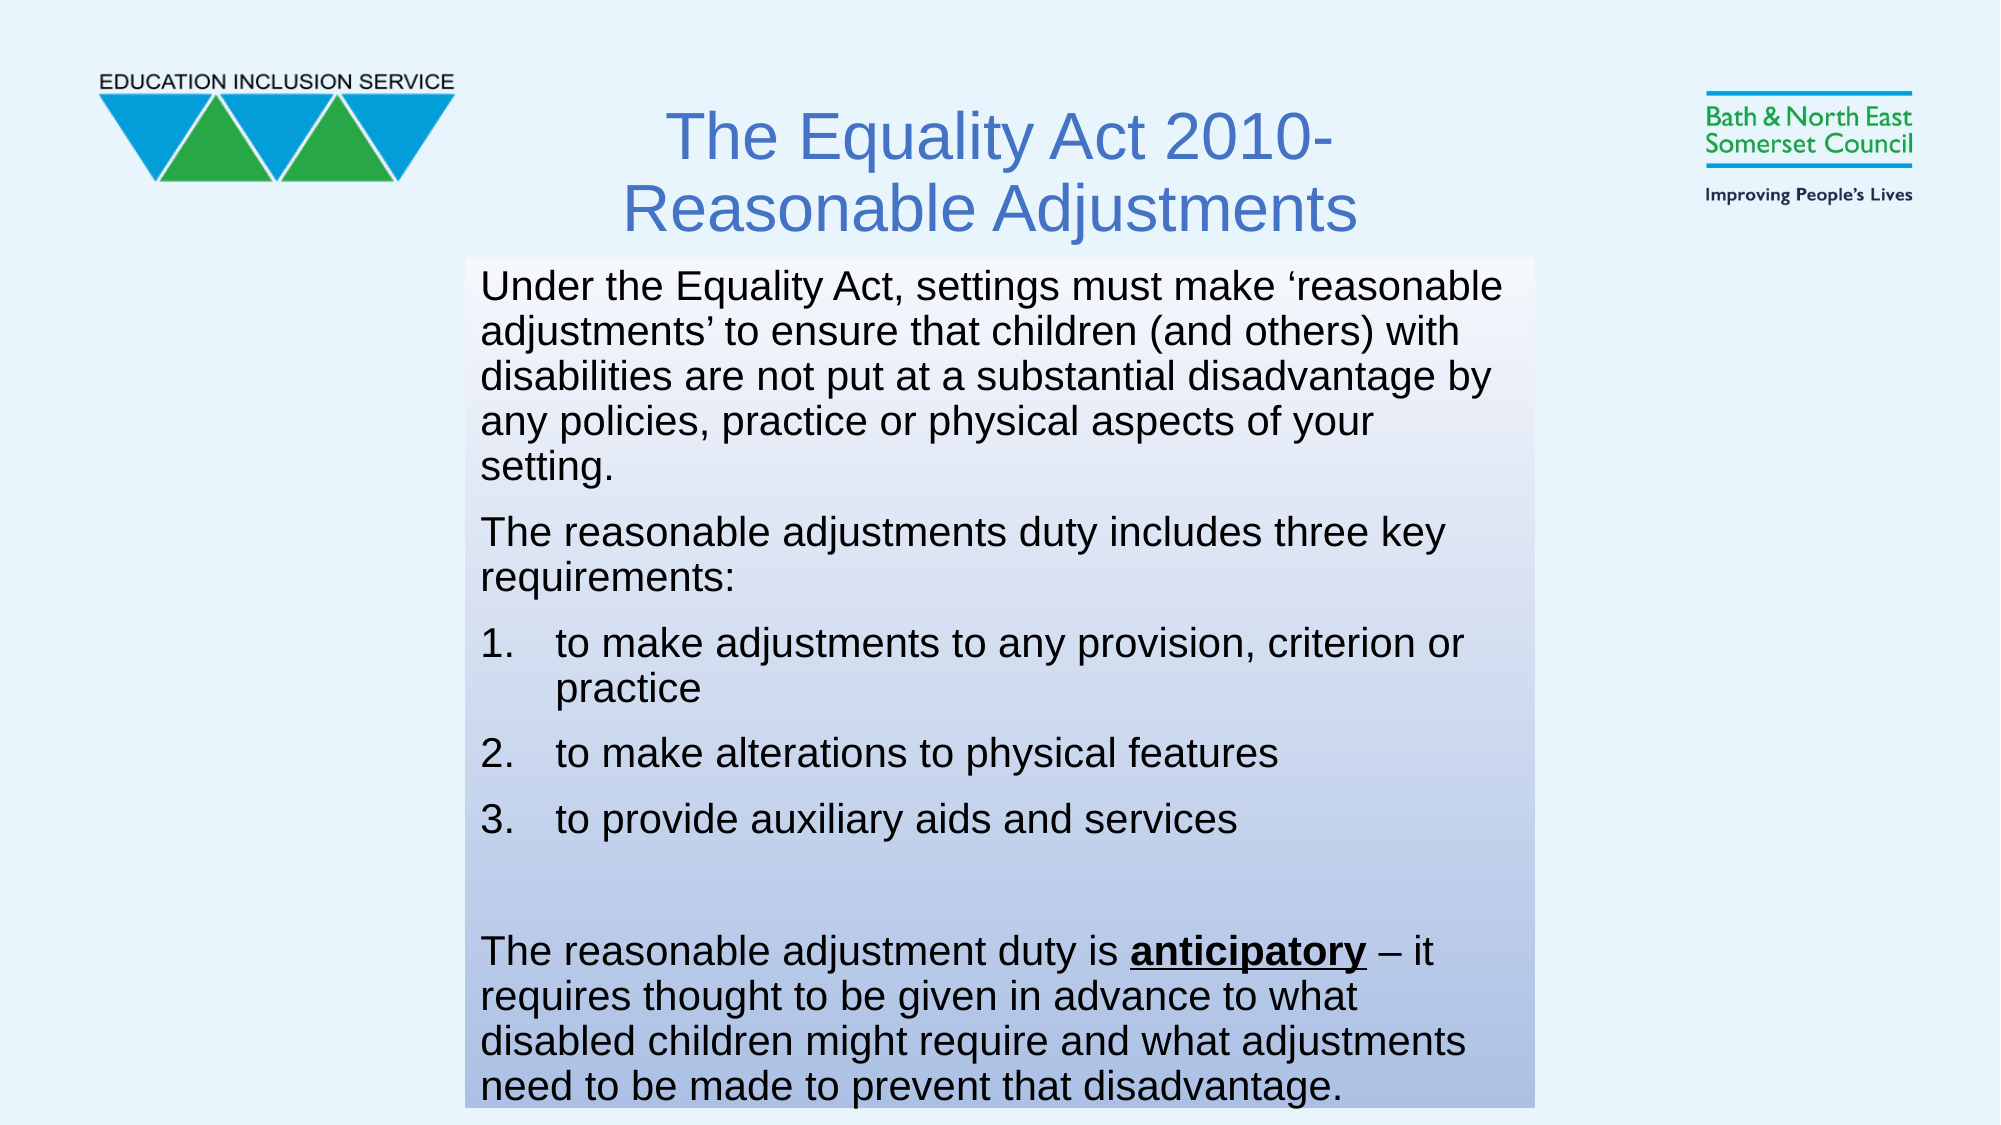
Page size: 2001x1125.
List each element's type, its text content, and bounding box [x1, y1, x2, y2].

picture [0, 0, 2000, 1125]
text_box The Equality Act 2010- Reasonable Adjustments [597, 94, 1403, 185]
text_box Under the Equality Act, settings must make ‘reasonable adjustments’ to ensure that children (and others) with disabilities are not put at a substantial disadvantage by any policies, practice or physical aspects of your setting. The reasonable adjustments duty includes three key requirements: to make adjustments to any provision, criterion or practice to make alterations to physical features to provide auxiliary aids and services The reasonable adjustment duty is anticipatory – it requires thought to be given in advance to what disabled children might require and what adjustments need to be made to prevent that disadvantage. [465, 257, 1535, 1108]
